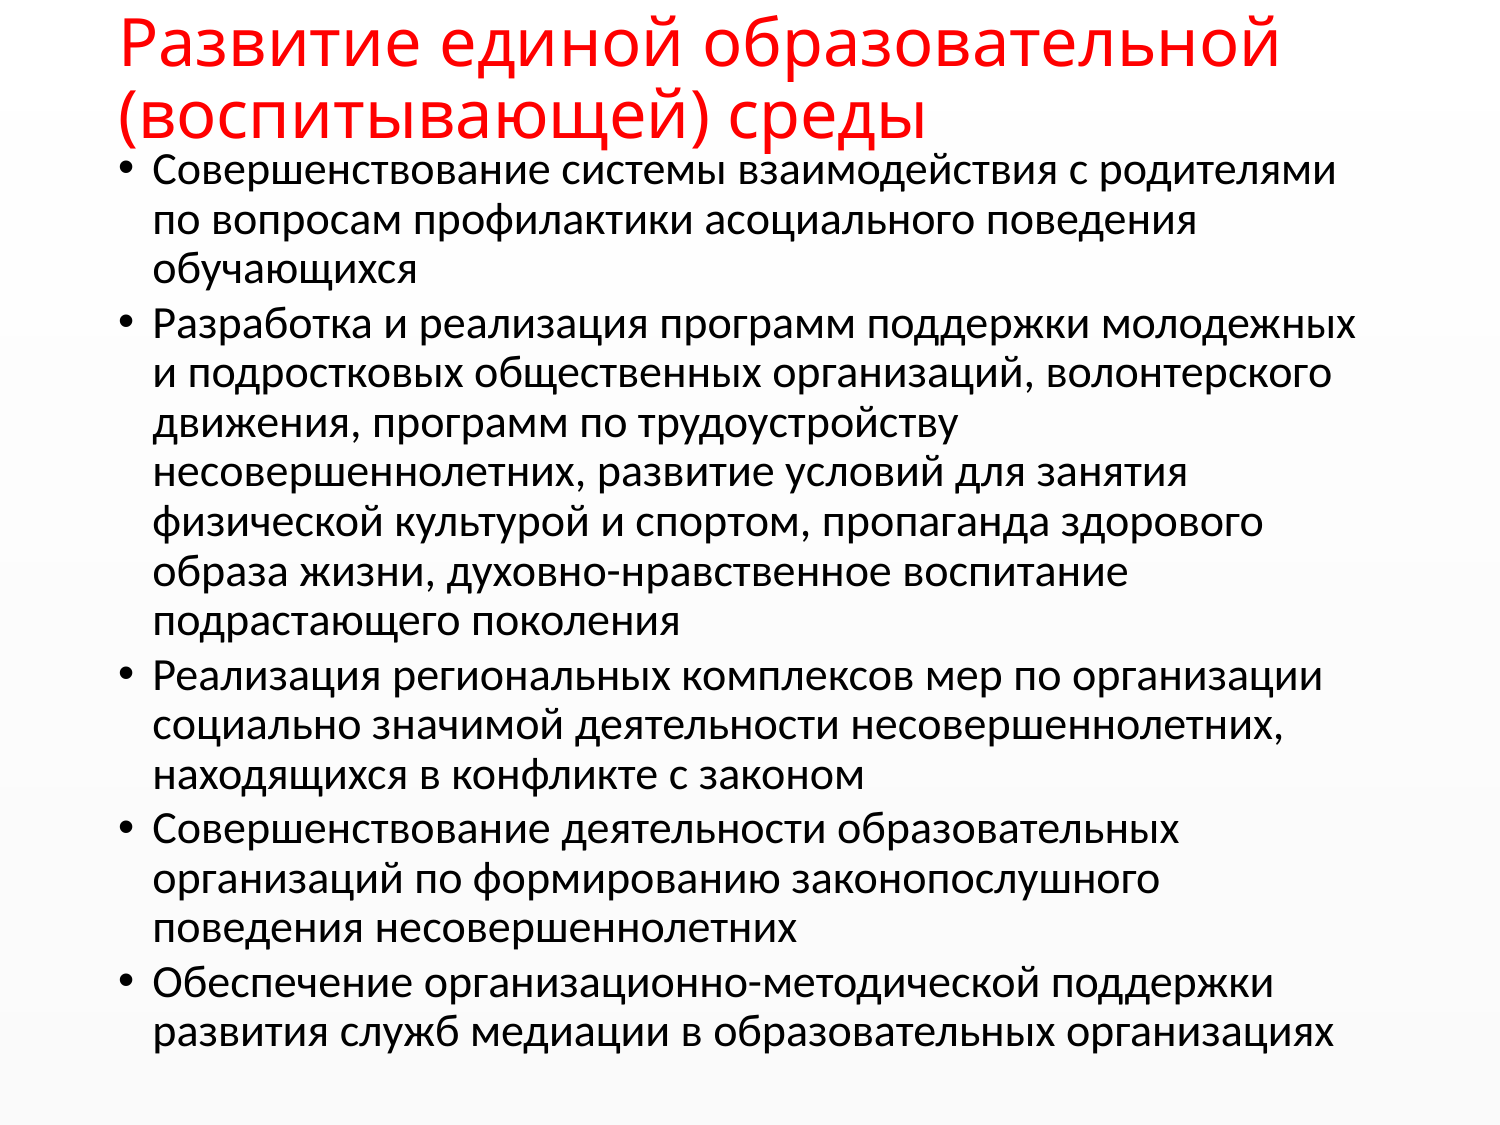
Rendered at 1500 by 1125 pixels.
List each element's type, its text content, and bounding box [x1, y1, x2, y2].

list Совершенствование системы взаимодействия с родителями по вопросам профилактики асоциального поведения обучающихся Разработка и реализация программ поддержки молодежных и подростковых общественных организаций, волонтерского движения, программ по трудоустройству несовершеннолетних, развитие условий для занятия физической культурой и спортом, пропаганда здорового образа жизни, духовно-нравственное воспитание подрастающего поколения Реализация региональных комплексов мер по организации социально значимой деятельности несовершеннолетних, находящихся в конфликте с законом Совершенствование деятельности образовательных организаций по формированию законопослушного поведения несовершеннолетних Обеспечение организационно-методической поддержки развития служб медиации в образовательных организациях [103, 90, 1397, 1125]
title Развитие единой образовательной (воспитывающей) среды [103, 0, 1397, 90]
